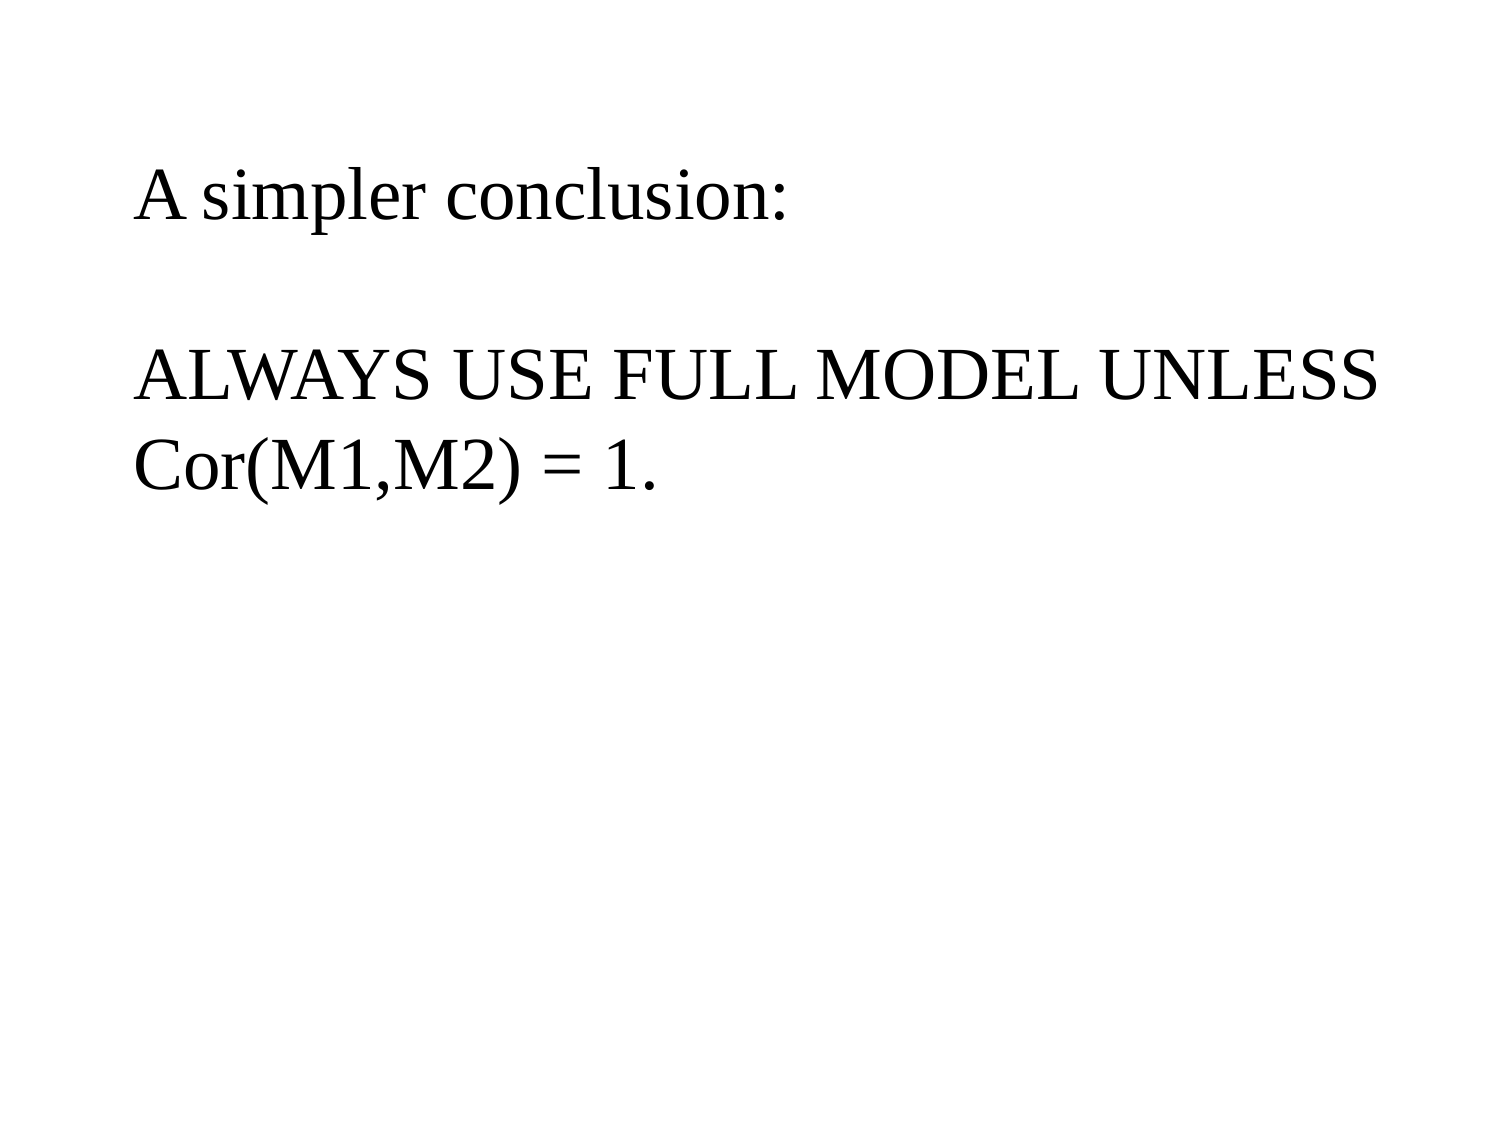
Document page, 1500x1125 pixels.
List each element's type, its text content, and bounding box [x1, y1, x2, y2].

text_box A simpler conclusion: ALWAYS USE FULL MODEL UNLESS Cor(M1,M2) = 1. [118, 137, 1398, 693]
